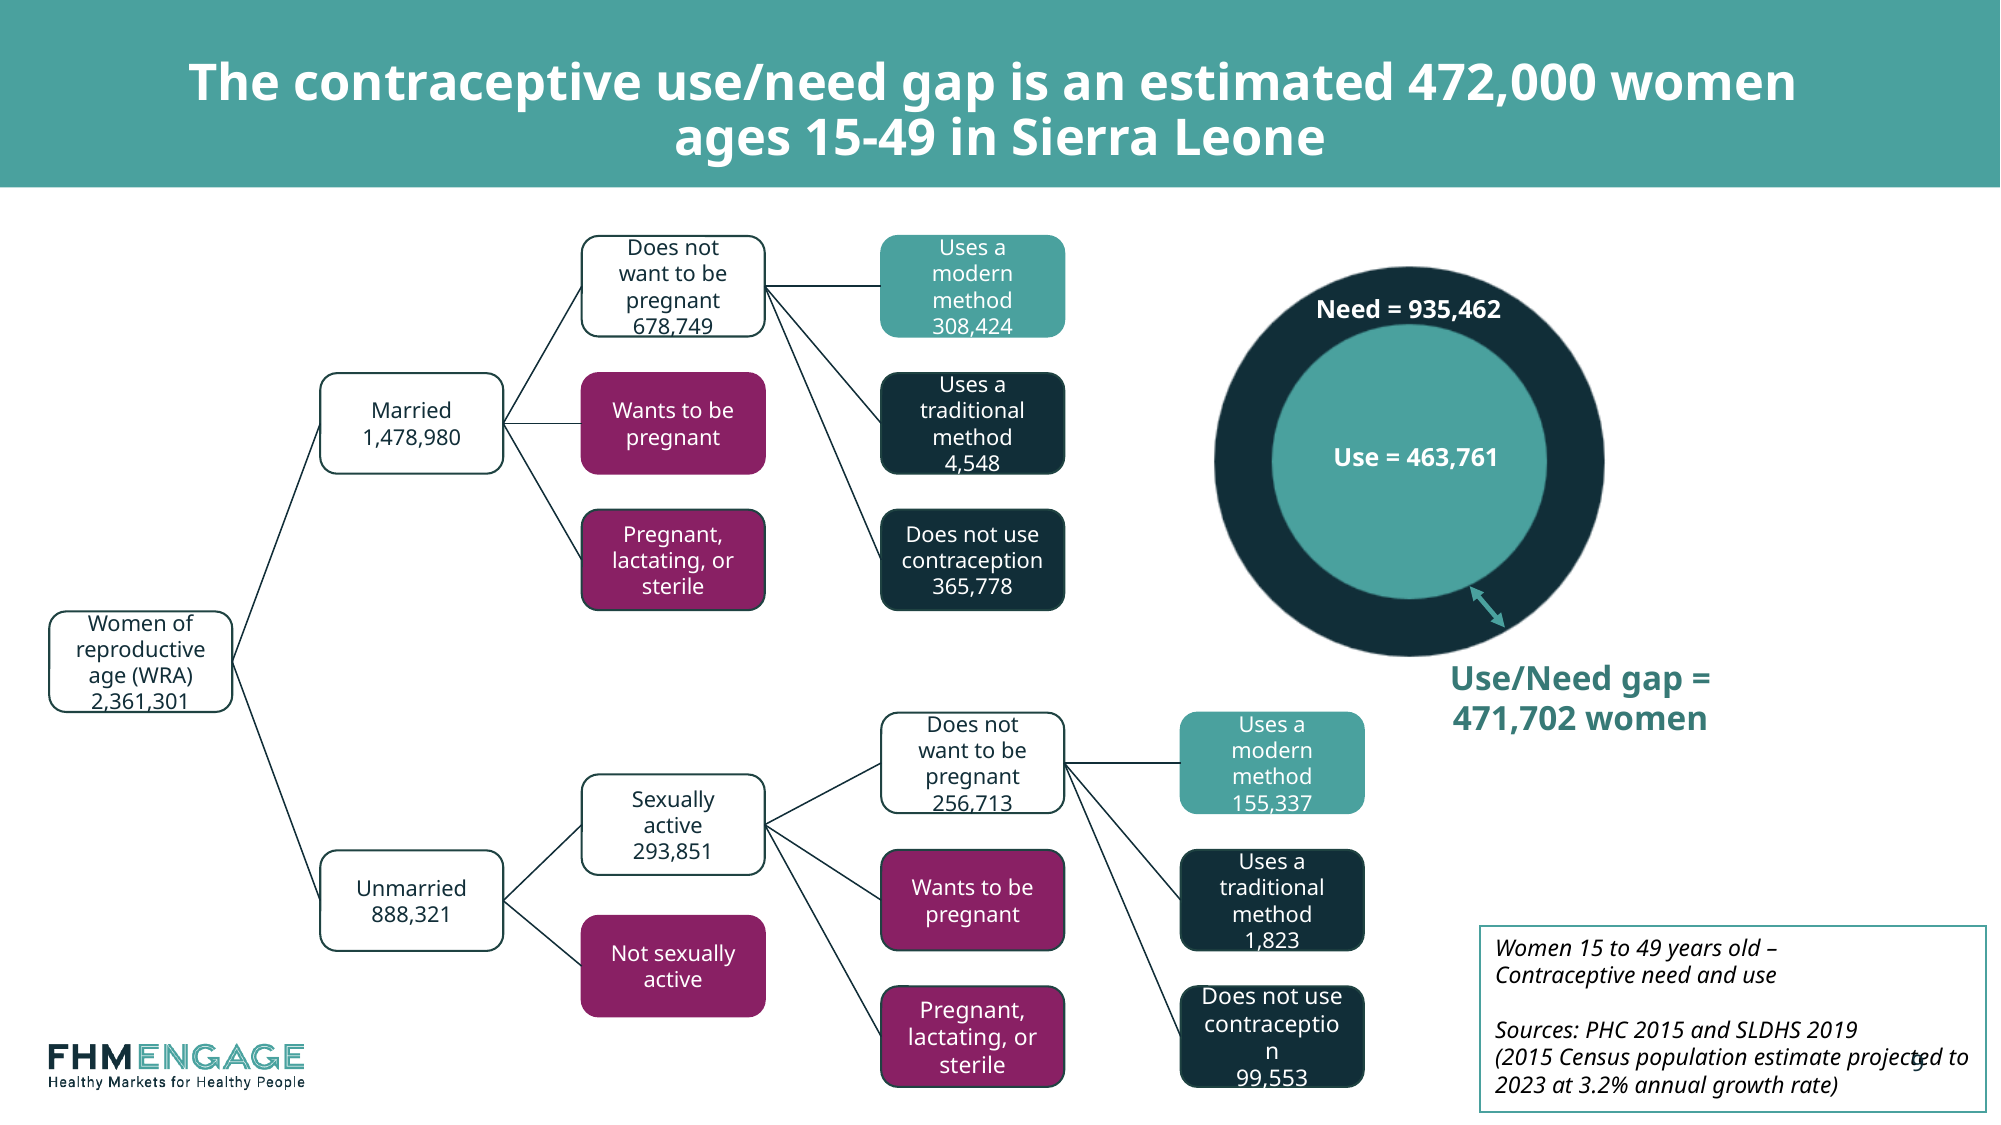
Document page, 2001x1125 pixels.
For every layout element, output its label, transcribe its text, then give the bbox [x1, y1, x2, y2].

picture [1199, 258, 1625, 671]
text_box Does not use contraception 365,778 [881, 509, 1065, 611]
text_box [1469, 585, 1506, 628]
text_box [1063, 762, 1181, 1037]
text_box Uses a traditional method 4,548 [886, 373, 1065, 474]
text_box Women 15 to 49 years old – Contraceptive need and use Sources: PHC 2015 and SLDHS 2019 (2015 Census population estimate projected to 2023 at 3.2% annual growth rate) [1480, 925, 1986, 1112]
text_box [231, 661, 321, 901]
text_box Women of reproductive age (WRA) 2,361,301 [49, 611, 226, 712]
slide_number 9 [1850, 1048, 1925, 1079]
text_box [502, 824, 582, 900]
text_box Wants to be pregnant [586, 373, 759, 474]
picture [0, 1032, 352, 1095]
text_box Uses a modern method 155,337 [1180, 712, 1364, 814]
text_box Pregnant, lactating, or sterile [581, 509, 765, 611]
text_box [764, 762, 882, 823]
text_box Does not use contraception 99,553 [1180, 986, 1364, 1087]
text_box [231, 423, 321, 661]
text_box Uses a modern method 308,424 [881, 235, 1065, 337]
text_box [502, 900, 582, 967]
text_box Wants to be pregnant [886, 849, 1058, 951]
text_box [764, 824, 882, 1037]
text_box Pregnant, lactating, or sterile [881, 986, 1065, 1087]
text_box Use/Need gap = 471,702 women [1414, 649, 1747, 745]
text_box Unmarried 888,321 [320, 850, 497, 951]
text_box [502, 286, 582, 421]
text_box Uses a traditional method 1,823 [1186, 849, 1364, 951]
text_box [502, 423, 582, 561]
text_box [764, 285, 882, 561]
text_box Sexually active 293,851 [581, 774, 759, 875]
text_box Does not want to be pregnant 678,749 [581, 235, 765, 337]
text_box Not sexually active [581, 915, 759, 1017]
title The contraceptive use/need gap is an estimated 472,000 women ages 15-49 in Sierra Leone [75, 48, 1925, 175]
text_box Married 1,478,980 [320, 373, 497, 474]
text_box Does not want to be pregnant 256,713 [881, 712, 1065, 814]
